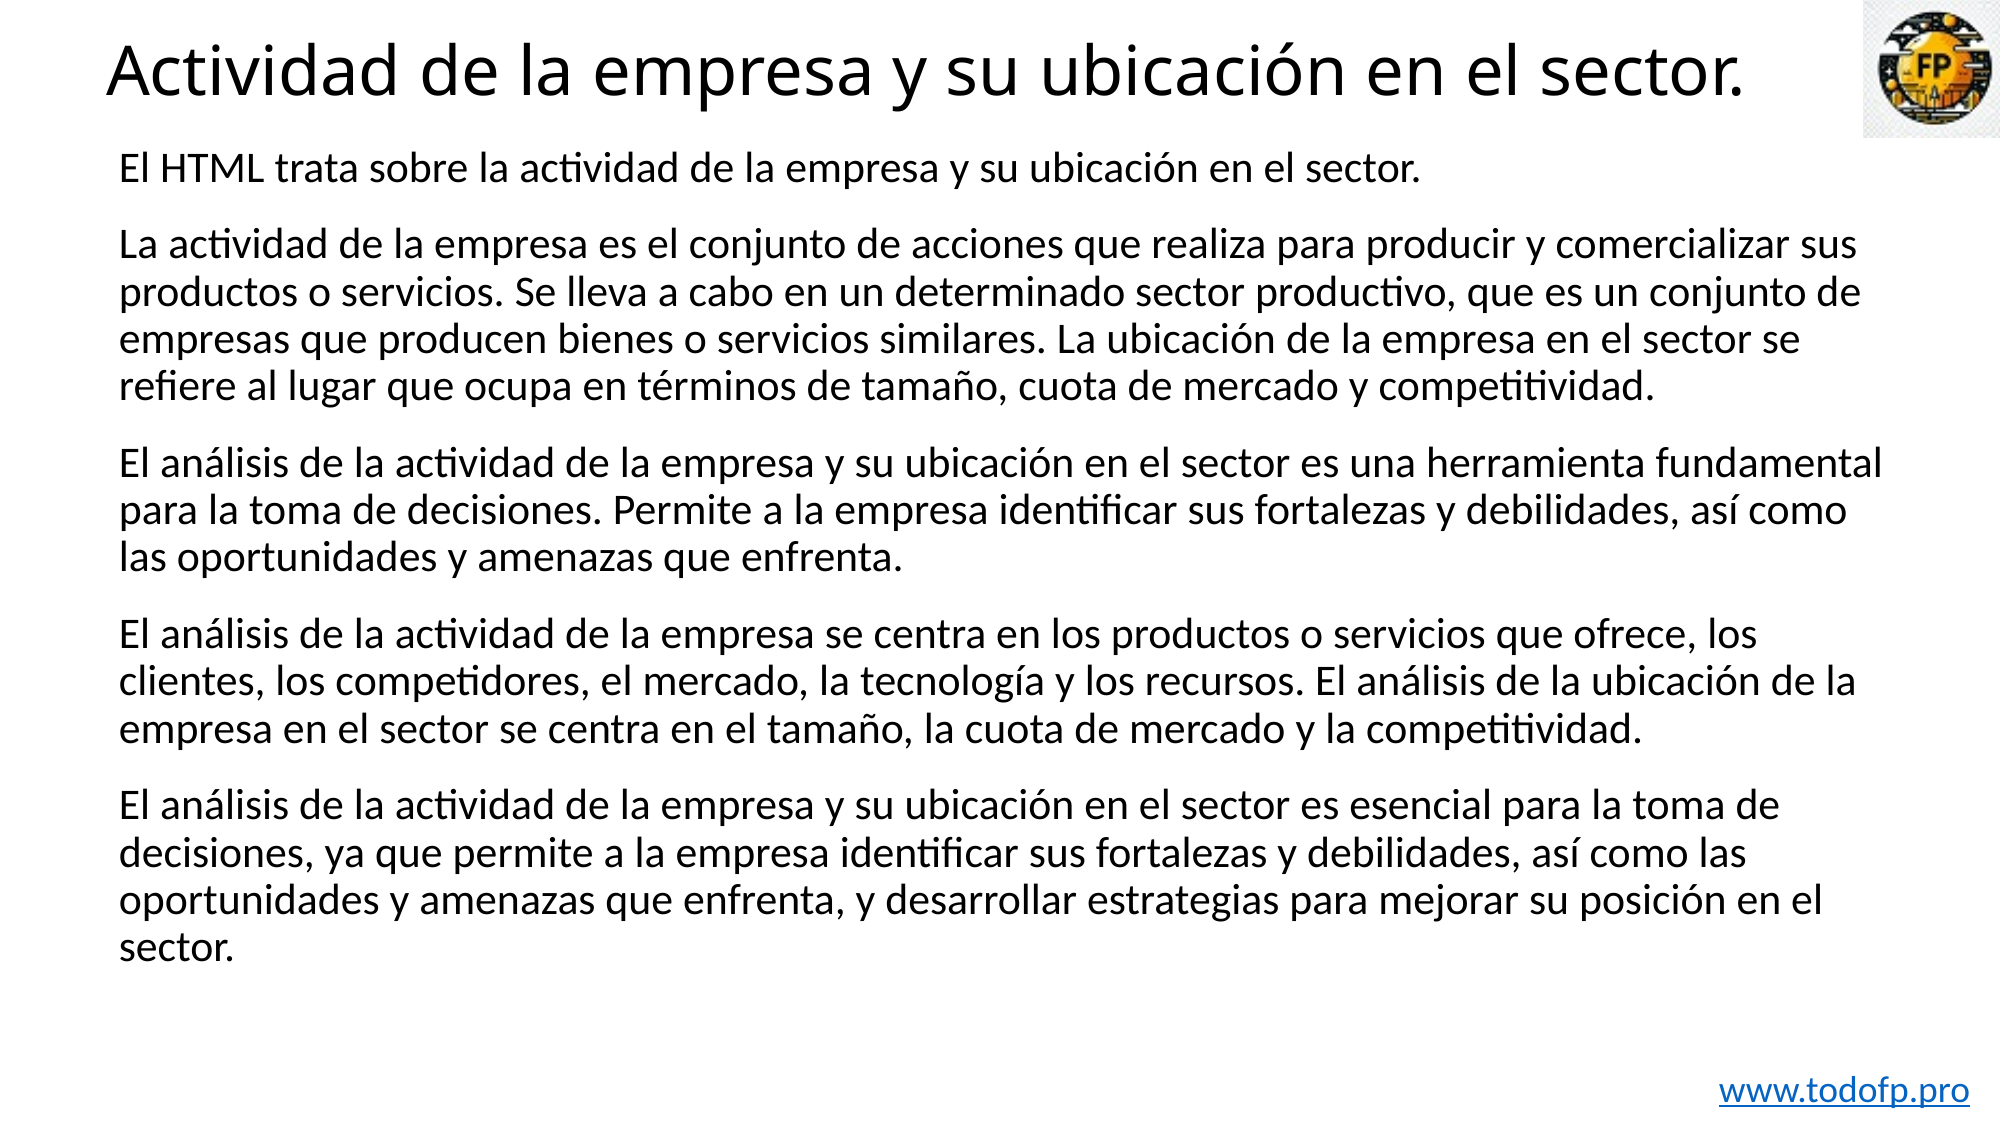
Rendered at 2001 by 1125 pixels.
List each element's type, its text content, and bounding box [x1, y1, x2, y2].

title Actividad de la empresa y su ubicación en el sector. [91, 16, 1819, 131]
text_box www.todofp.pro [1692, 1057, 1986, 1117]
list El HTML trata sobre la actividad de la empresa y su ubicación en el sector. La actividad de la empresa es el conjunto de acciones que realiza para producir y comercializar sus productos o servicios. Se lleva a cabo en un determinado sector productivo, que es un conjunto de empresas que producen bienes o servicios similares. La ubicación de la empresa en el sector se refiere al lugar que ocupa en términos de tamaño, cuota de mercado y competitividad. El análisis de la actividad de la empresa y su ubicación en el sector es una herramienta fundamental para la toma de decisiones. Permite a la empresa identificar sus fortalezas y debilidades, así como las oportunidades y amenazas que enfrenta. El análisis de la actividad de la empresa se centra en los productos o servicios que ofrece, los clientes, los competidores, el mercado, la tecnología y los recursos. El análisis de la ubicación de la empresa en el sector se centra en el tamaño, la cuota de mercado y la competitividad. El análisis de la actividad de la empresa y su ubicación en el sector es esencial para la toma de decisiones, ya que permite a la empresa identificar sus fortalezas y debilidades, así como las oportunidades y amenazas que enfrenta, y desarrollar estrategias para mejorar su posición en el sector. [104, 136, 1915, 1063]
picture [1863, 0, 2000, 138]
